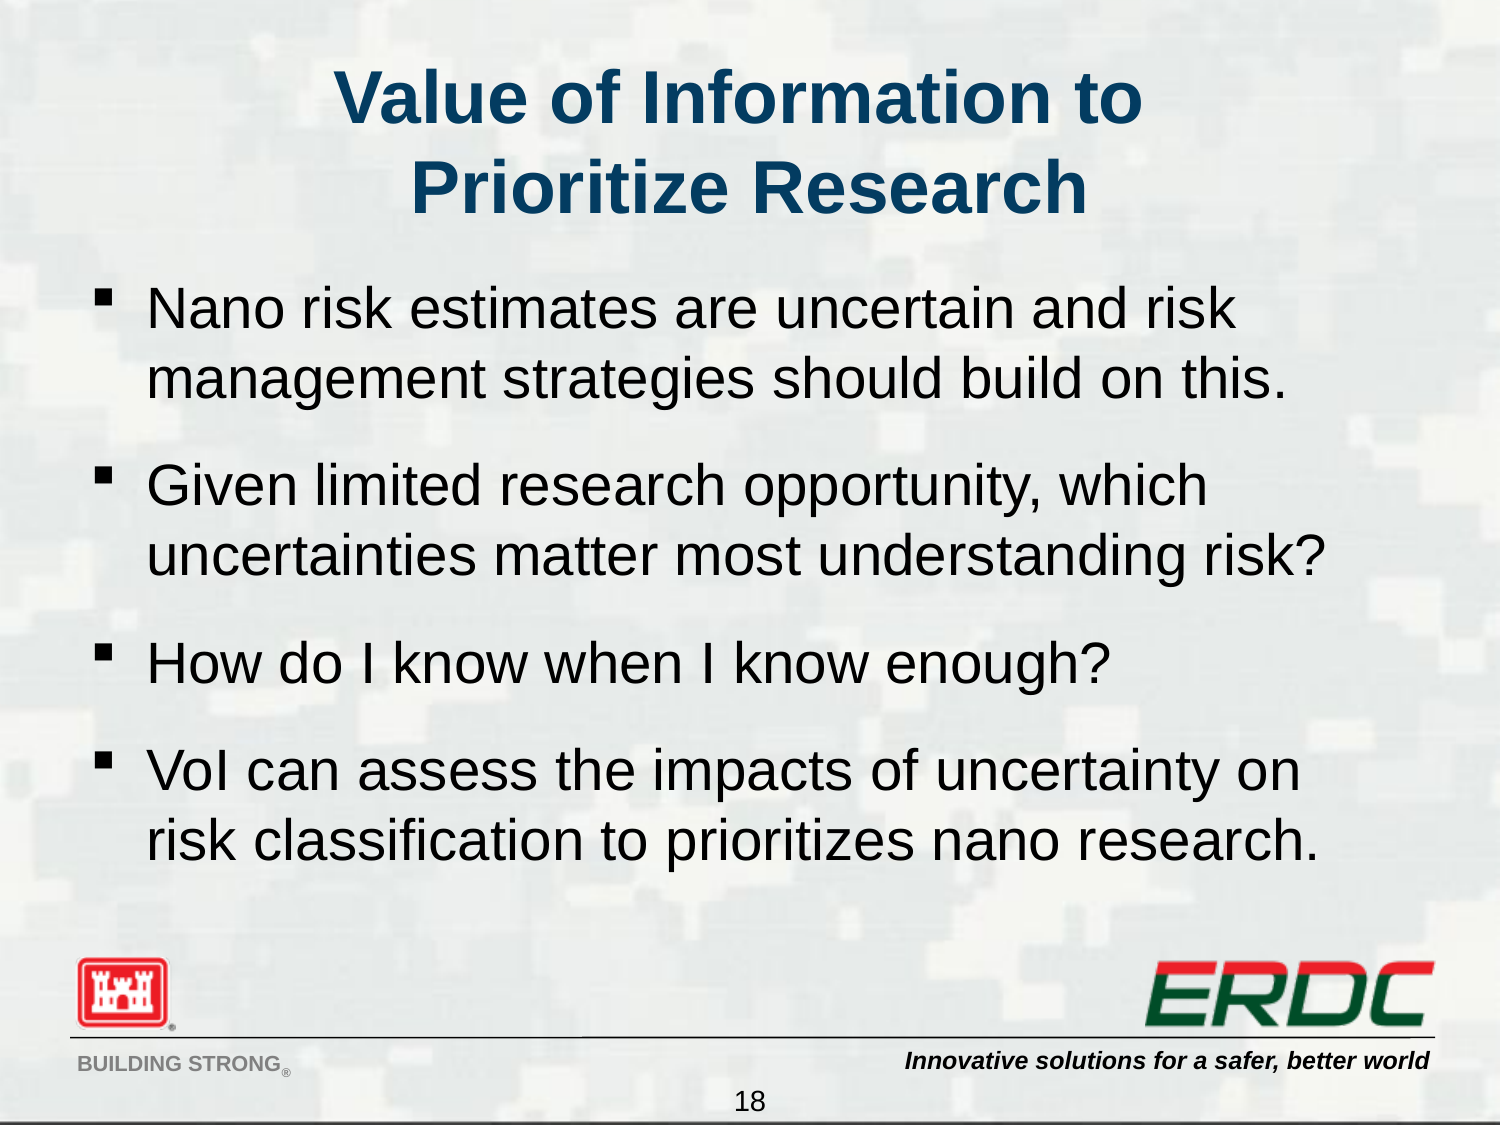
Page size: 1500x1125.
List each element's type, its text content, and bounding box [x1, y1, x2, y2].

list Nano risk estimates are uncertain and risk management strategies should build on this. Given limited research opportunity, which uncertainties matter most understanding risk? How do I know when I know enough? VoI can assess the impacts of uncertainty on risk classification to prioritizes nano research. [74, 262, 1426, 901]
title Value of Information to Prioritize Research [74, 44, 1426, 233]
picture [0, 0, 1500, 1074]
slide_number 18 [0, 1074, 1500, 1125]
